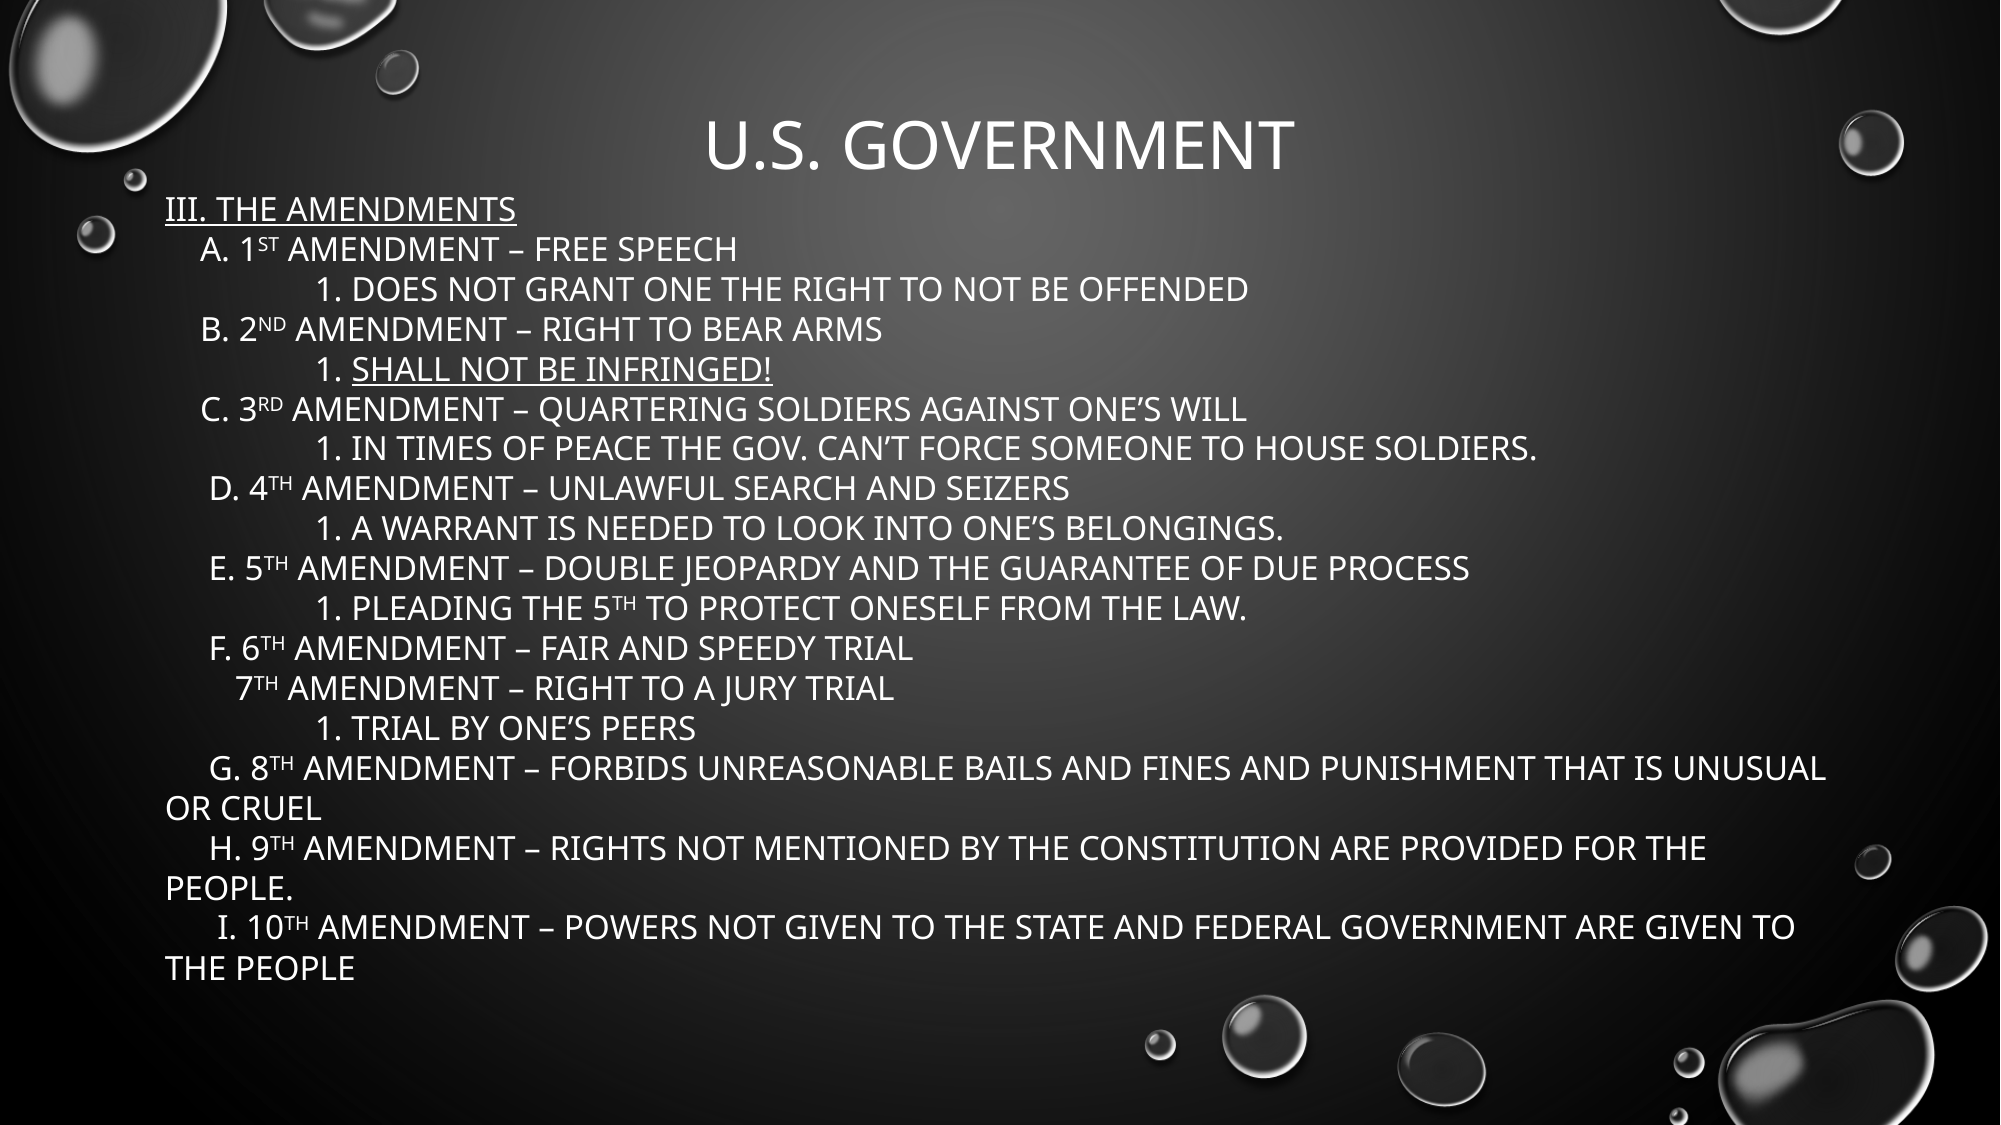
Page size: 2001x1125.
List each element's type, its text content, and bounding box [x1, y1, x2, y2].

picture [0, 0, 2000, 1125]
list III. The amendments A. 1st Amendment – Free speech 1. Does not grant one the right to not be offended B. 2nd Amendment – right to bear arms 1. shall not be infringed! C. 3rd Amendment – Quartering soldiers against one’s will 1. In times of peace the gov. can’t force someone to house soldiers. D. 4th amendment – unlawful search and seizers 1. A warrant is needed to look into one’s belongings. E. 5th Amendment – double jeopardy and the guarantee of due process 1. pleading the 5th to protect oneself from the law. F. 6th amendment – Fair and speedy trial 7th Amendment – Right to a jury trial 1. Trial by one’s peers G. 8th Amendment – forbids unreasonable bails and fines and punishment that is unusual or cruel H. 9th Amendment – Rights not mentioned by the constitution are provided for the people. I. 10th Amendment – Powers not given to the state and federal government are given to the people [149, 180, 1851, 954]
title U.S. Government [149, 99, 1851, 180]
